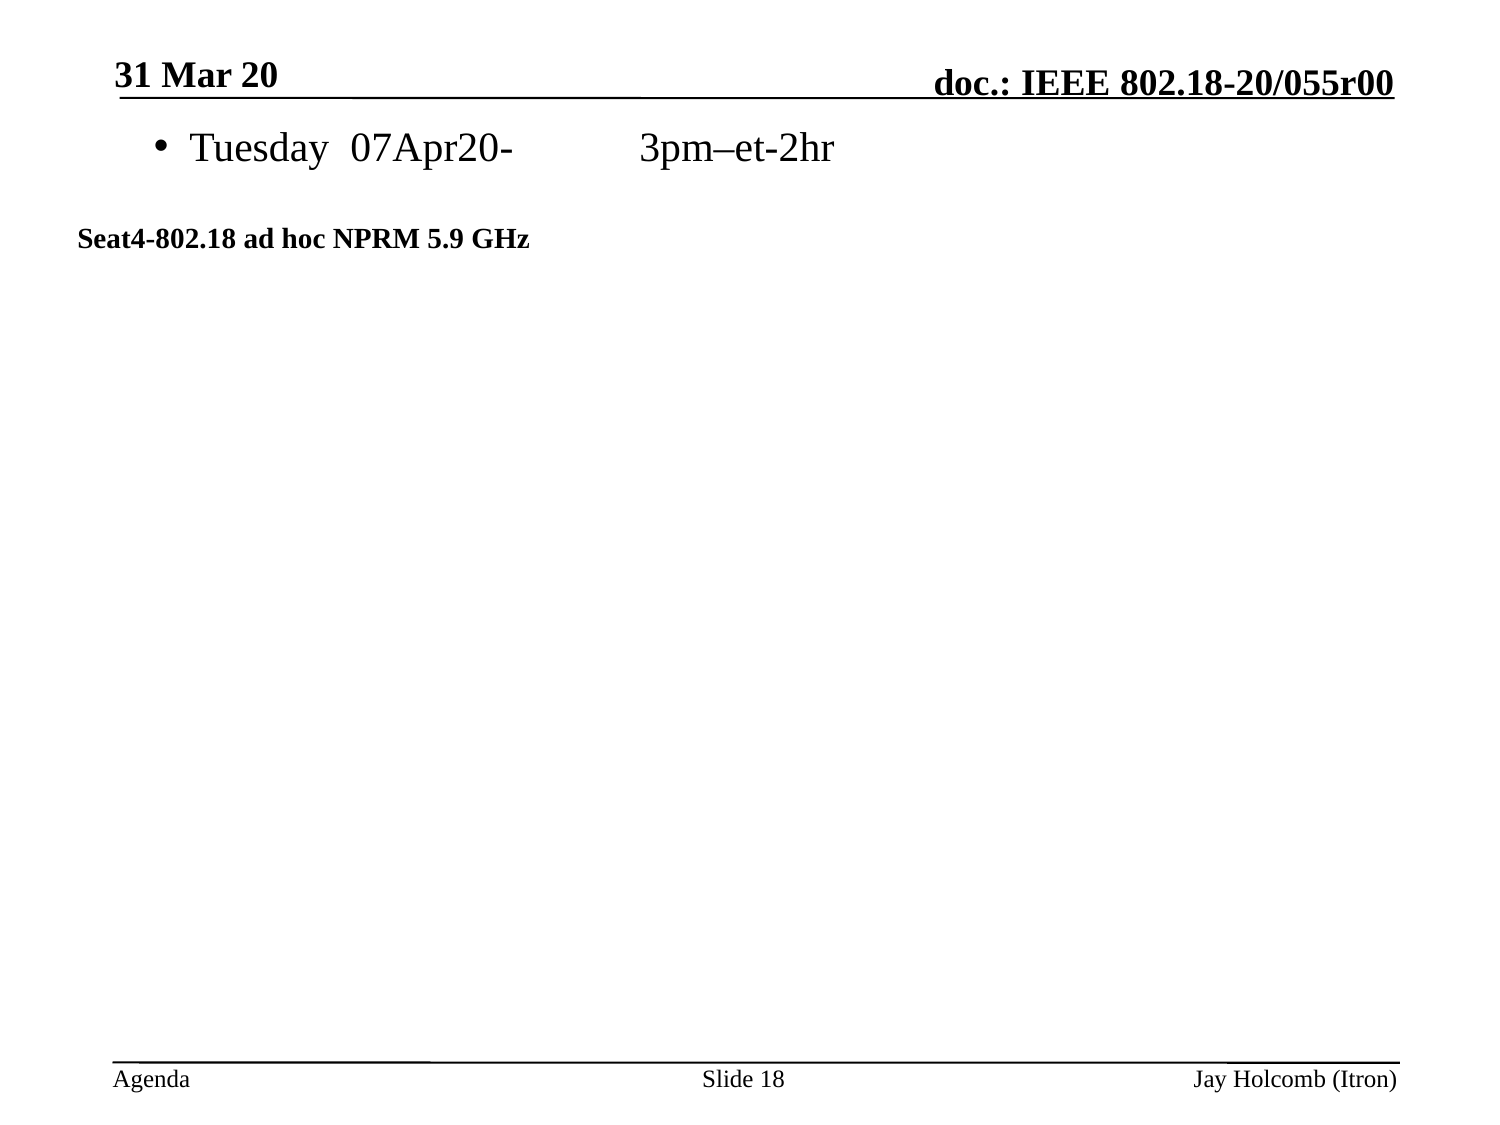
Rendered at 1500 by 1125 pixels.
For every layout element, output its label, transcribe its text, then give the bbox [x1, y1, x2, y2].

text_box Tuesday 07Apr20- 3pm–et-2hr [108, 112, 988, 178]
text_box Seat4-802.18 ad hoc NPRM 5.9 GHz [62, 212, 1463, 298]
footer Jay Holcomb (Itron) [874, 1061, 1398, 1093]
slide_number Slide 18 [687, 1061, 800, 1123]
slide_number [114, 49, 478, 95]
